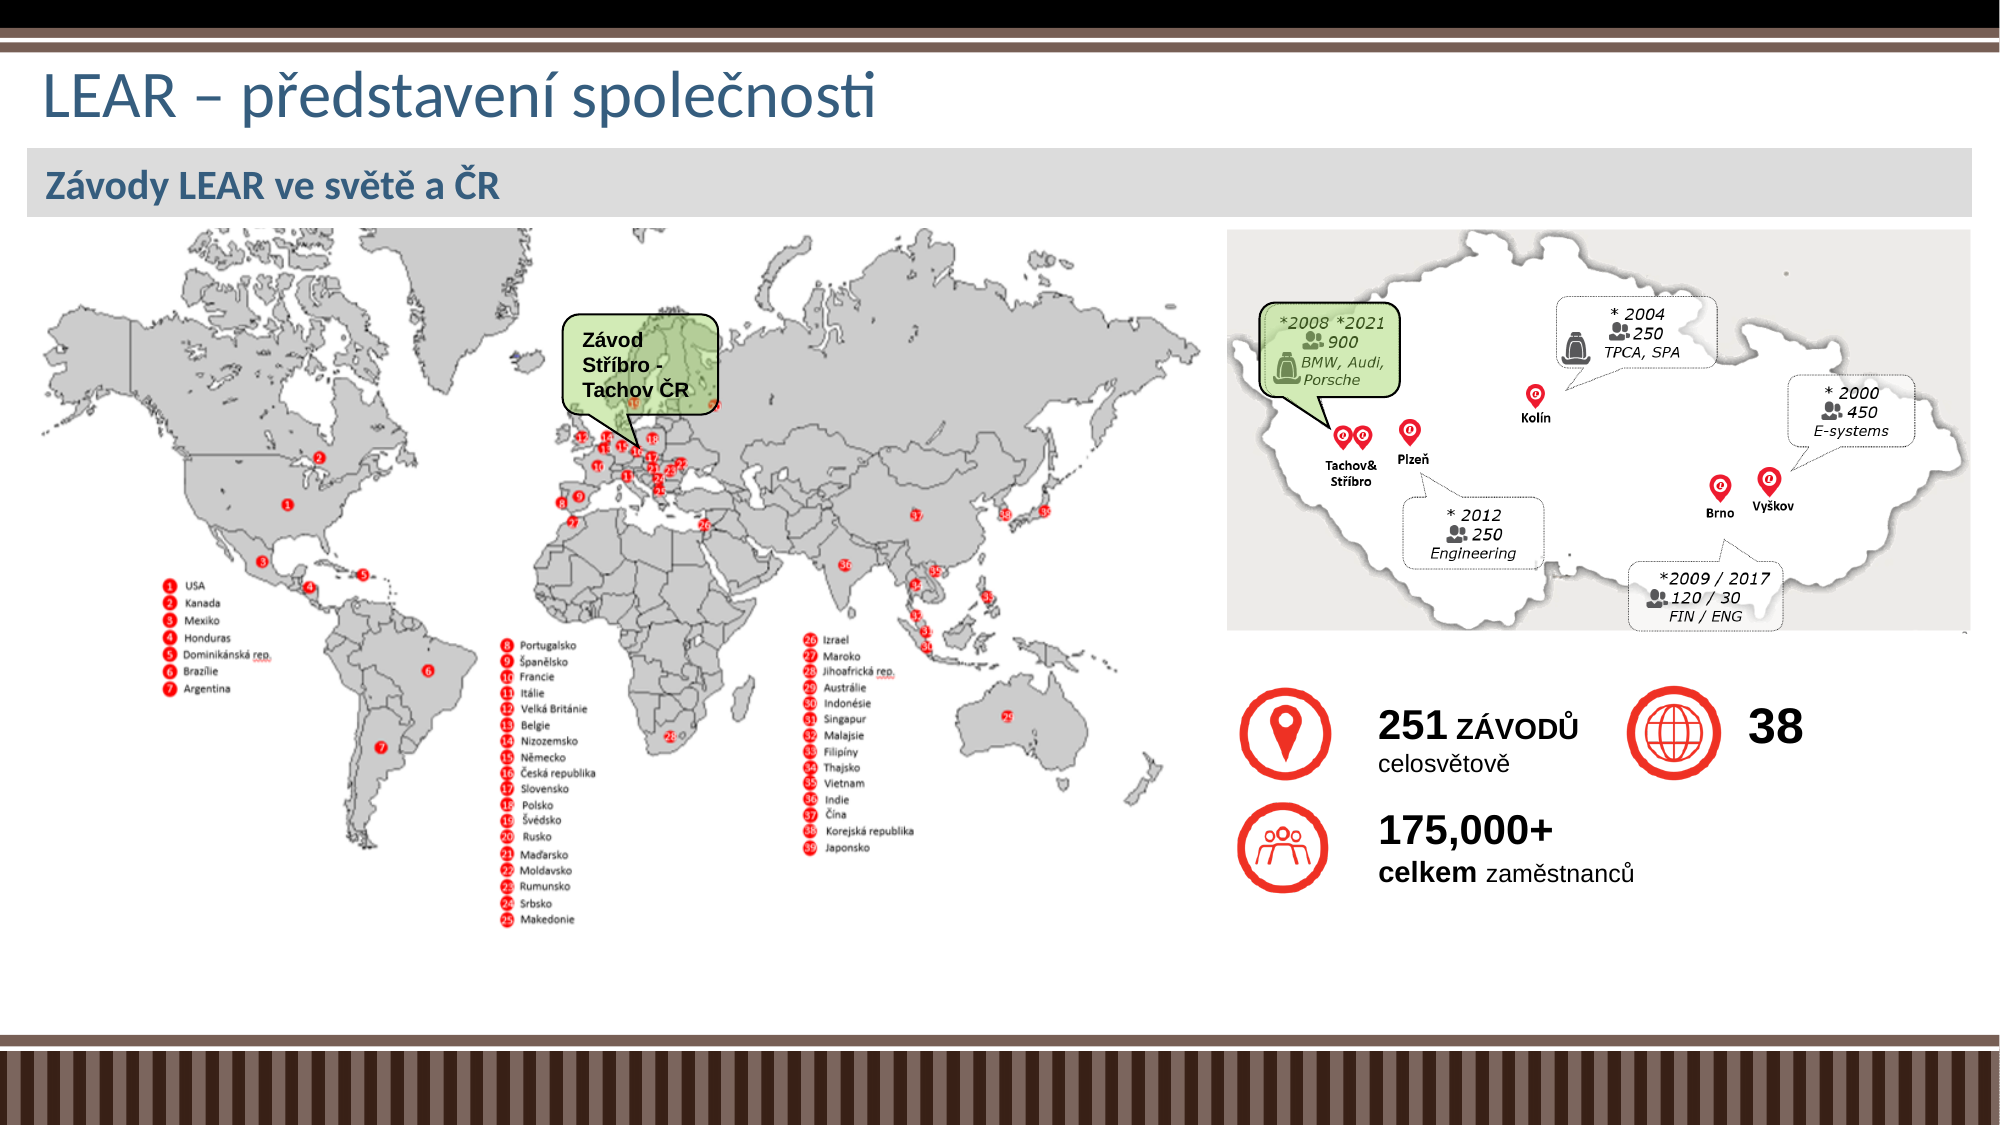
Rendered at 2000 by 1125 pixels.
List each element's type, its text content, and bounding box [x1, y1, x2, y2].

title LEAR – představení společnosti [27, 46, 1972, 139]
text_box Závody LEAR ve světě a ČR [27, 148, 1972, 217]
picture [1613, 672, 1734, 793]
text_box 38 [1734, 686, 1848, 762]
text_box 175,000+ celkem zaměstnanců [1363, 795, 1662, 896]
picture [34, 228, 1208, 929]
picture [1224, 228, 1974, 634]
text_box 251 ZÁVODŮ celosvětově [1363, 690, 1608, 785]
picture [1224, 674, 1344, 906]
